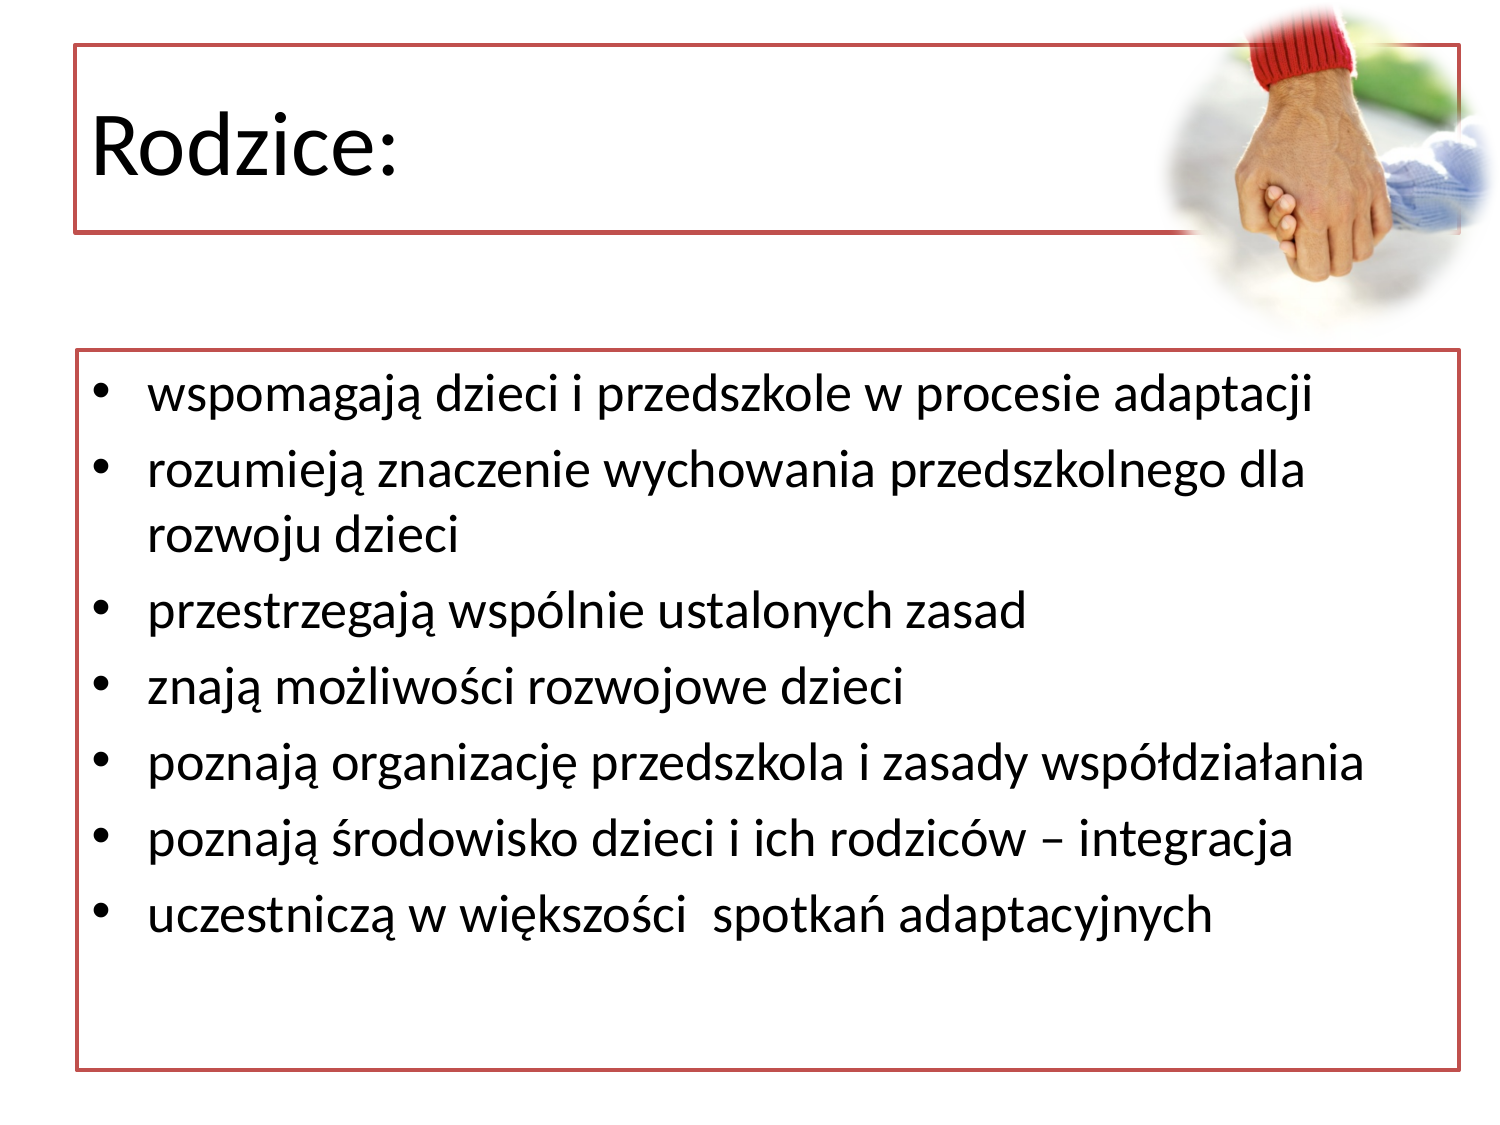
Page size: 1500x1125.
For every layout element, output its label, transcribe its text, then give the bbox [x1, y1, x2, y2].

title Rodzice: [73, 43, 1146, 235]
list wspomagają dzieci i przedszkole w procesie adaptacji rozumieją znaczenie wychowania przedszkolnego dla rozwoju dzieci przestrzegają wspólnie ustalonych zasad znają możliwości rozwojowe dzieci poznają organizację przedszkola i zasady współdziałania poznają środowisko dzieci i ich rodziców – integracja uczestniczą w większości spotkań adaptacyjnych [75, 348, 1461, 1072]
picture [1151, 0, 1500, 349]
